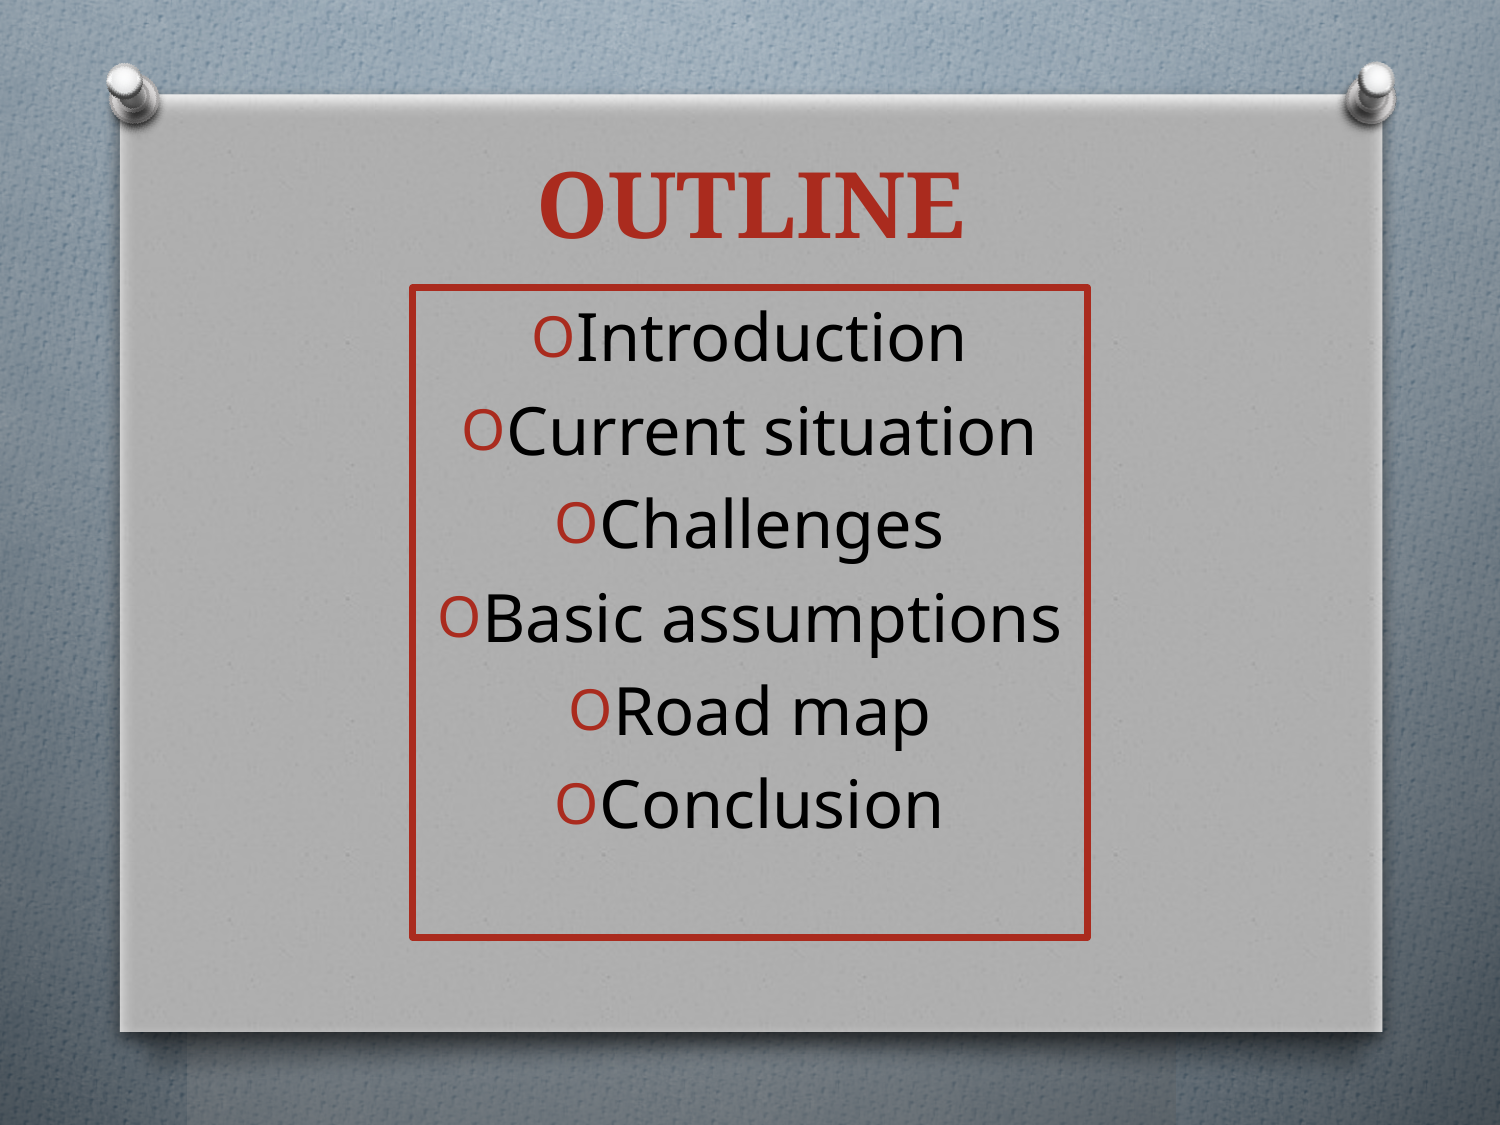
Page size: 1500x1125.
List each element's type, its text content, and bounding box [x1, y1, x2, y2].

picture [75, 29, 198, 153]
title OUTLINE [179, 102, 1323, 300]
list Introduction Current situation Challenges Basic assumptions Road map Conclusion [412, 287, 1088, 938]
picture [1317, 35, 1439, 156]
